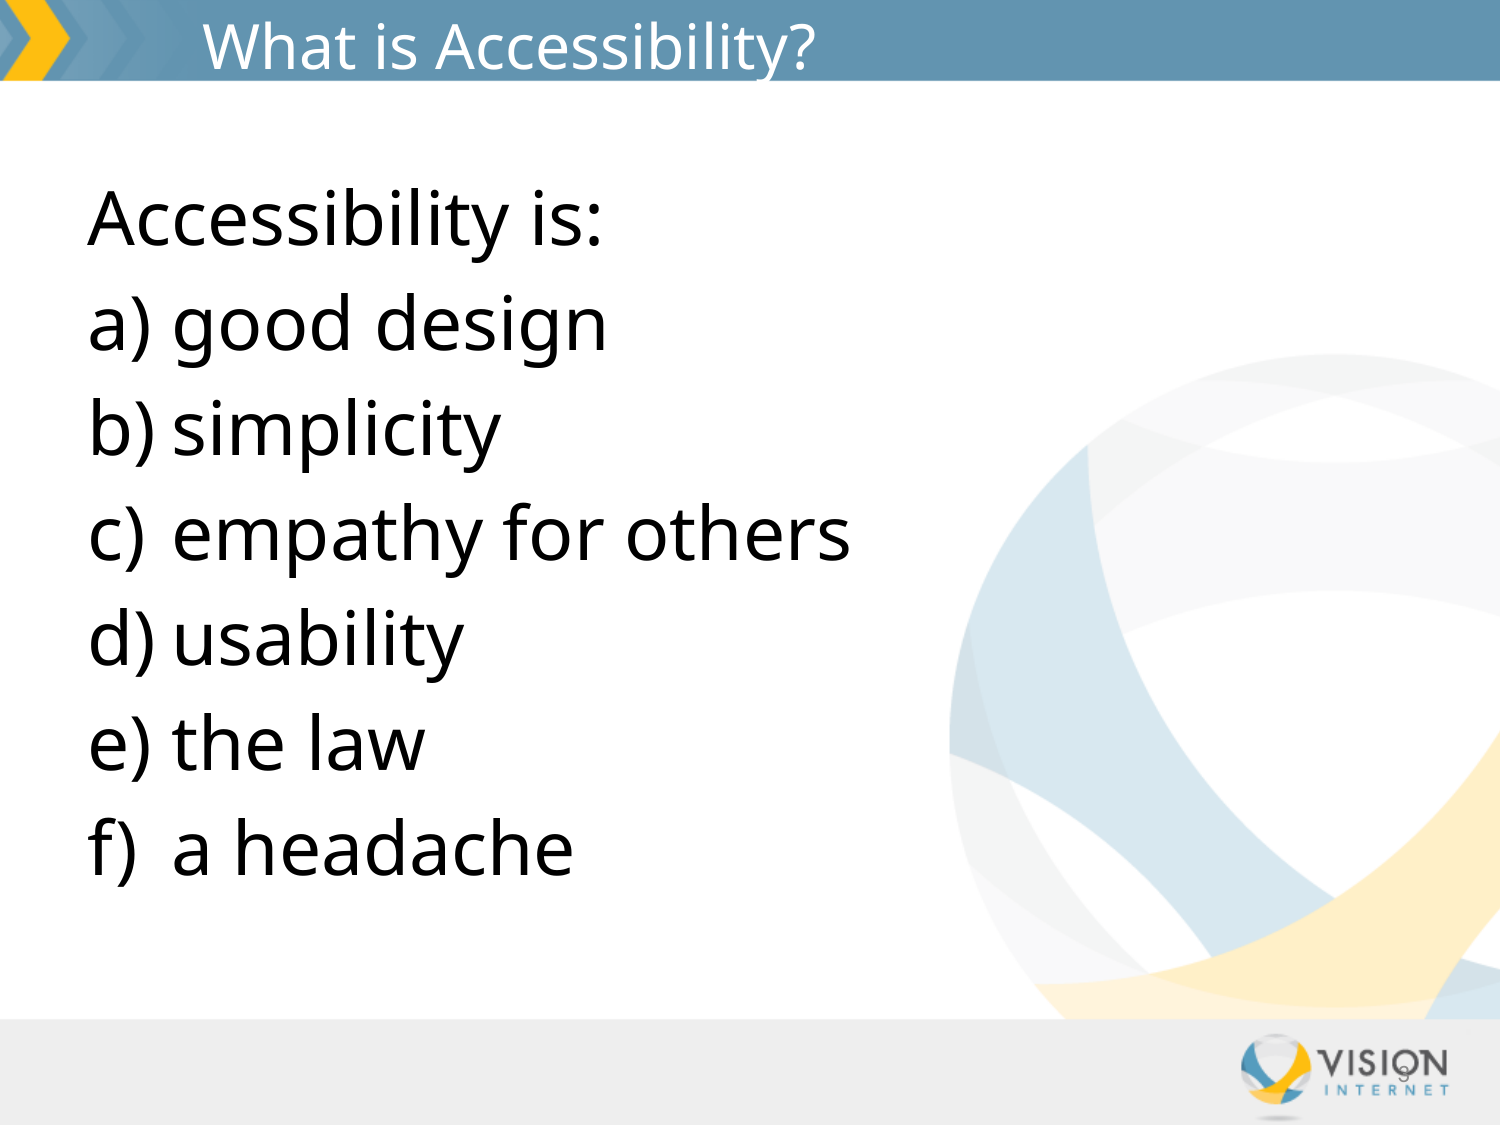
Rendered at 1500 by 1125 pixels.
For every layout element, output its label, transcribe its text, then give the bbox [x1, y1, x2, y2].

picture [0, 0, 1500, 1125]
slide_number 3 [1074, 1042, 1425, 1103]
list What is Accessibility? [187, 0, 1338, 88]
list Accessibility is: good design simplicity empathy for others usability the law a headache [72, 162, 1423, 905]
